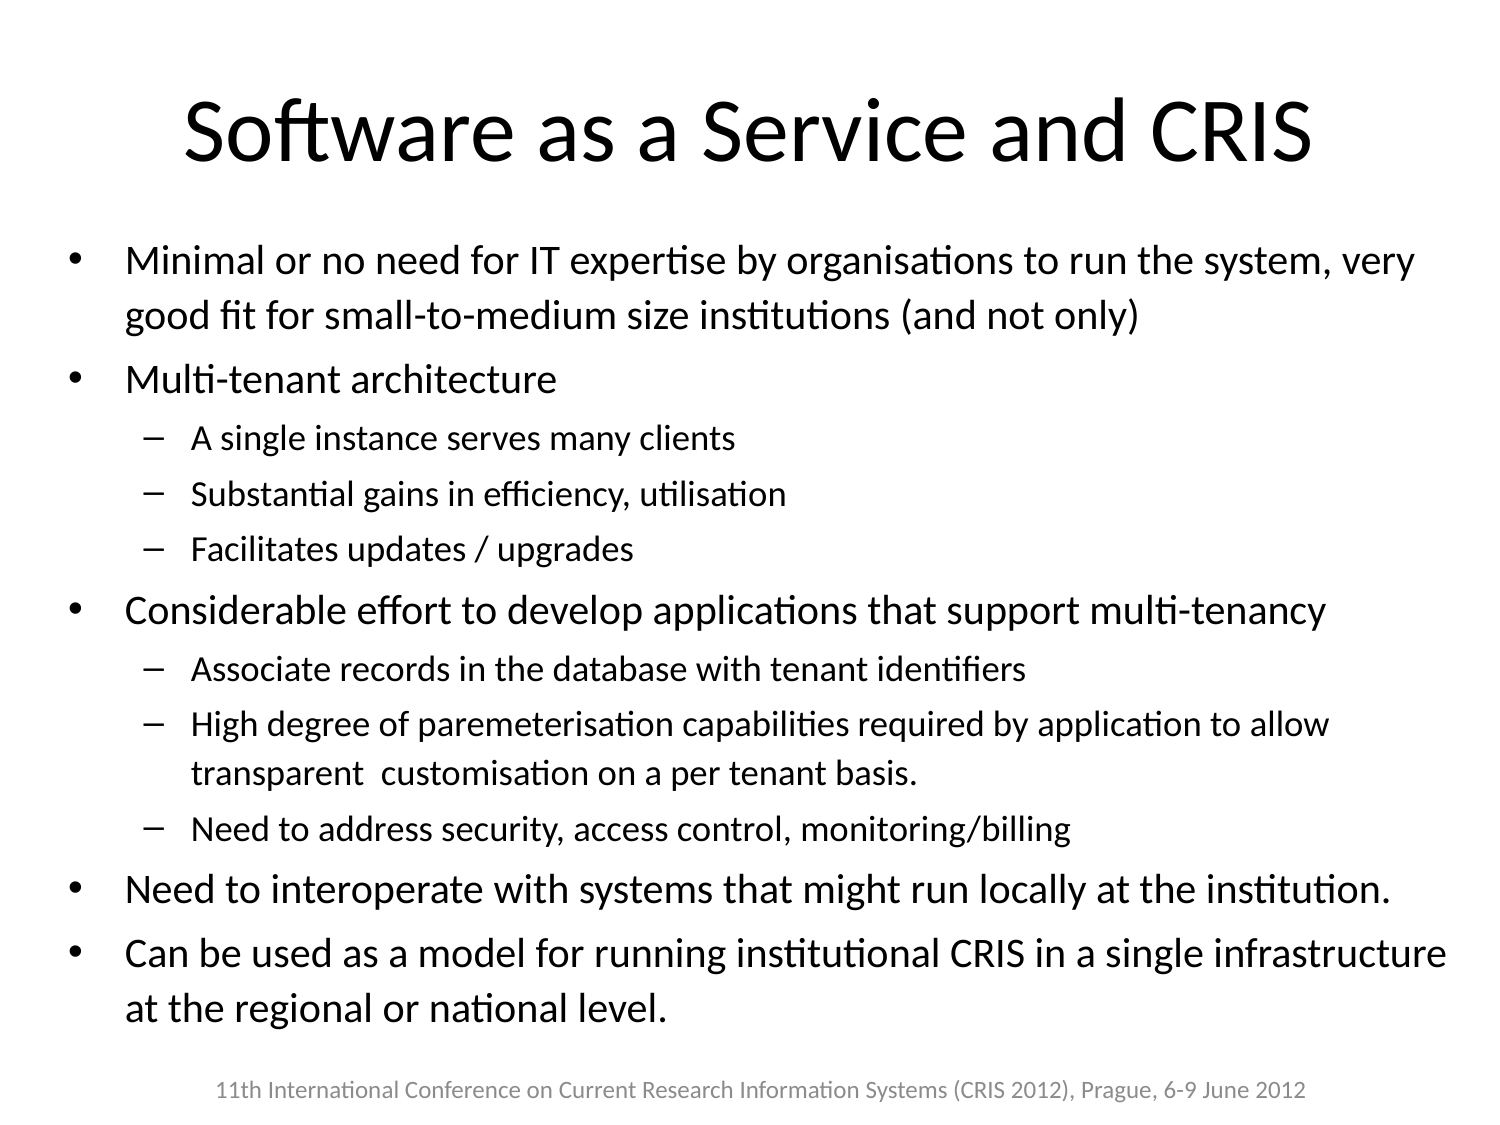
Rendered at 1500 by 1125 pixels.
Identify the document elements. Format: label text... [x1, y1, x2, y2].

list Minimal or no need for IT expertise by organisations to run the system, very good fit for small-to-medium size institutions (and not only) Multi-tenant architecture A single instance serves many clients Substantial gains in efficiency, utilisation Facilitates updates / upgrades Considerable effort to develop applications that support multi-tenancy Associate records in the database with tenant identifiers High degree of paremeterisation capabilities required by application to allow transparent customisation on a per tenant basis. Need to address security, access control, monitoring/billing Need to interoperate with systems that might run locally at the institution. Can be used as a model for running institutional CRIS in a single infrastructure at the regional or national level. [53, 219, 1479, 1047]
footer 11th International Conference on Current Research Information Systems (CRIS 2012), Prague, 6-9 June 2012 [147, 1058, 1376, 1119]
title Software as a Service and CRIS [75, 30, 1425, 219]
